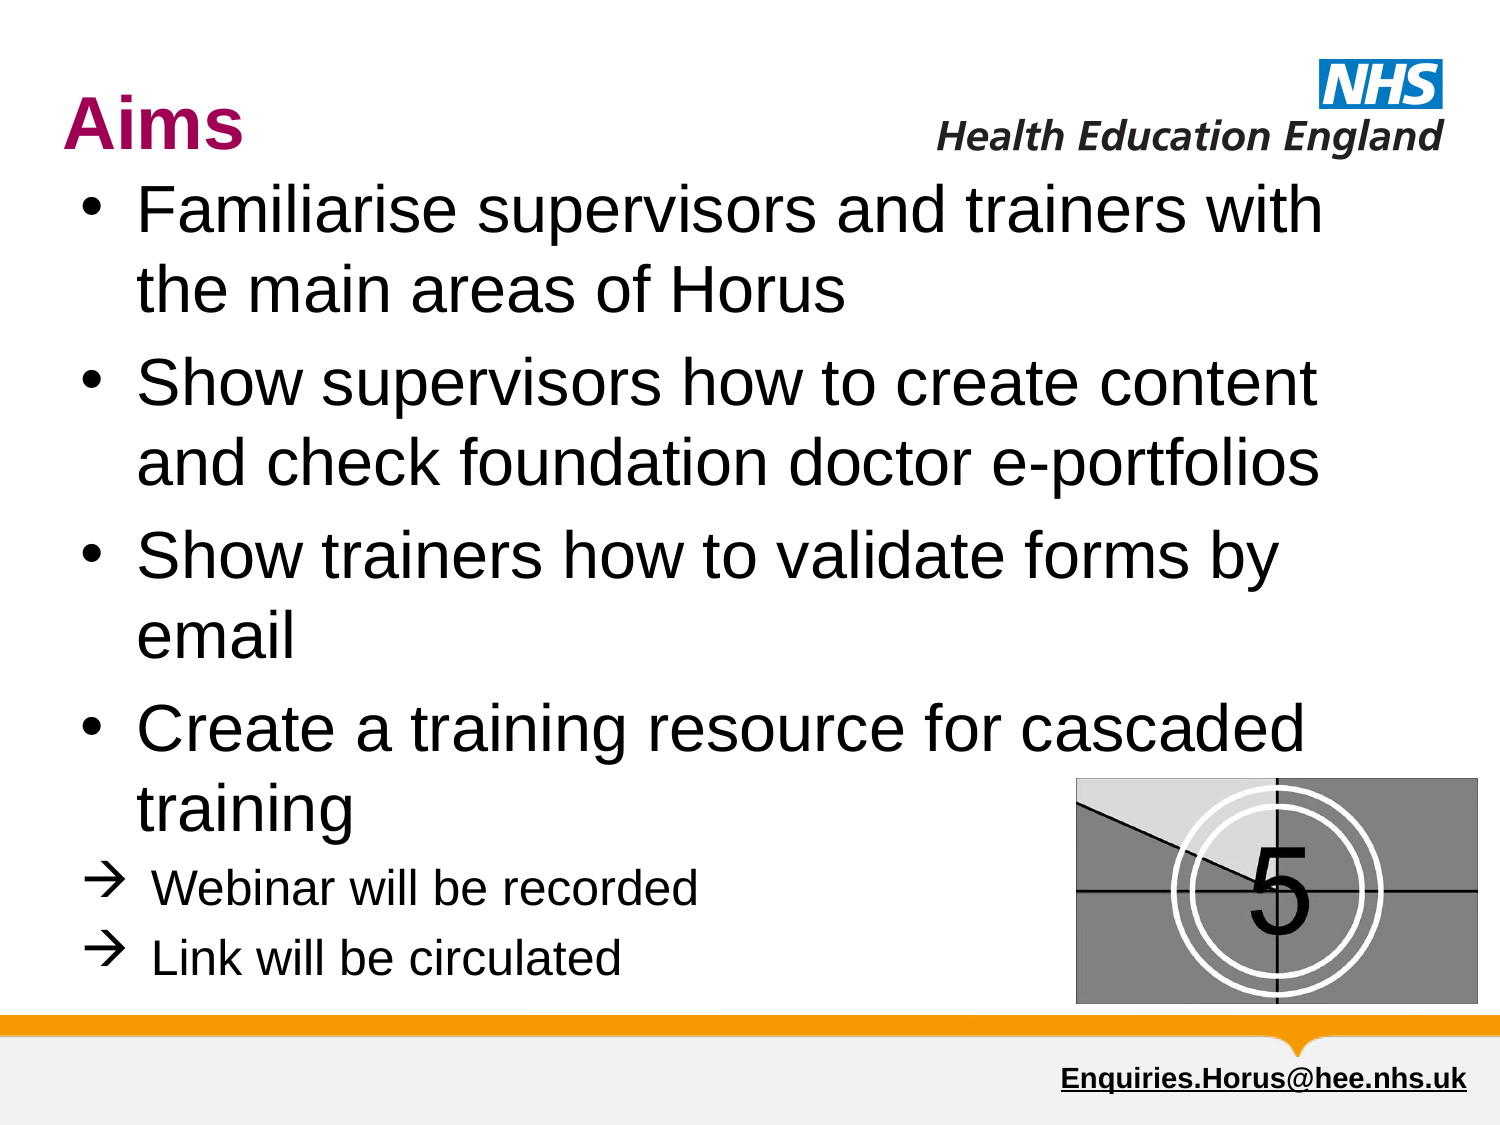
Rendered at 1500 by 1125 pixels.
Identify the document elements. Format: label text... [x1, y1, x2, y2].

title Aims [47, 66, 1374, 174]
text_box Enquiries.Horus@hee.nhs.uk [1045, 1052, 1499, 1102]
list Familiarise supervisors and trainers with the main areas of Horus Show supervisors how to create content and check foundation doctor e-portfolios Show trainers how to validate forms by email Create a training resource for cascaded training Webinar will be recorded Link will be circulated [65, 158, 1440, 779]
picture [1076, 778, 1478, 1004]
picture [936, 59, 1445, 160]
